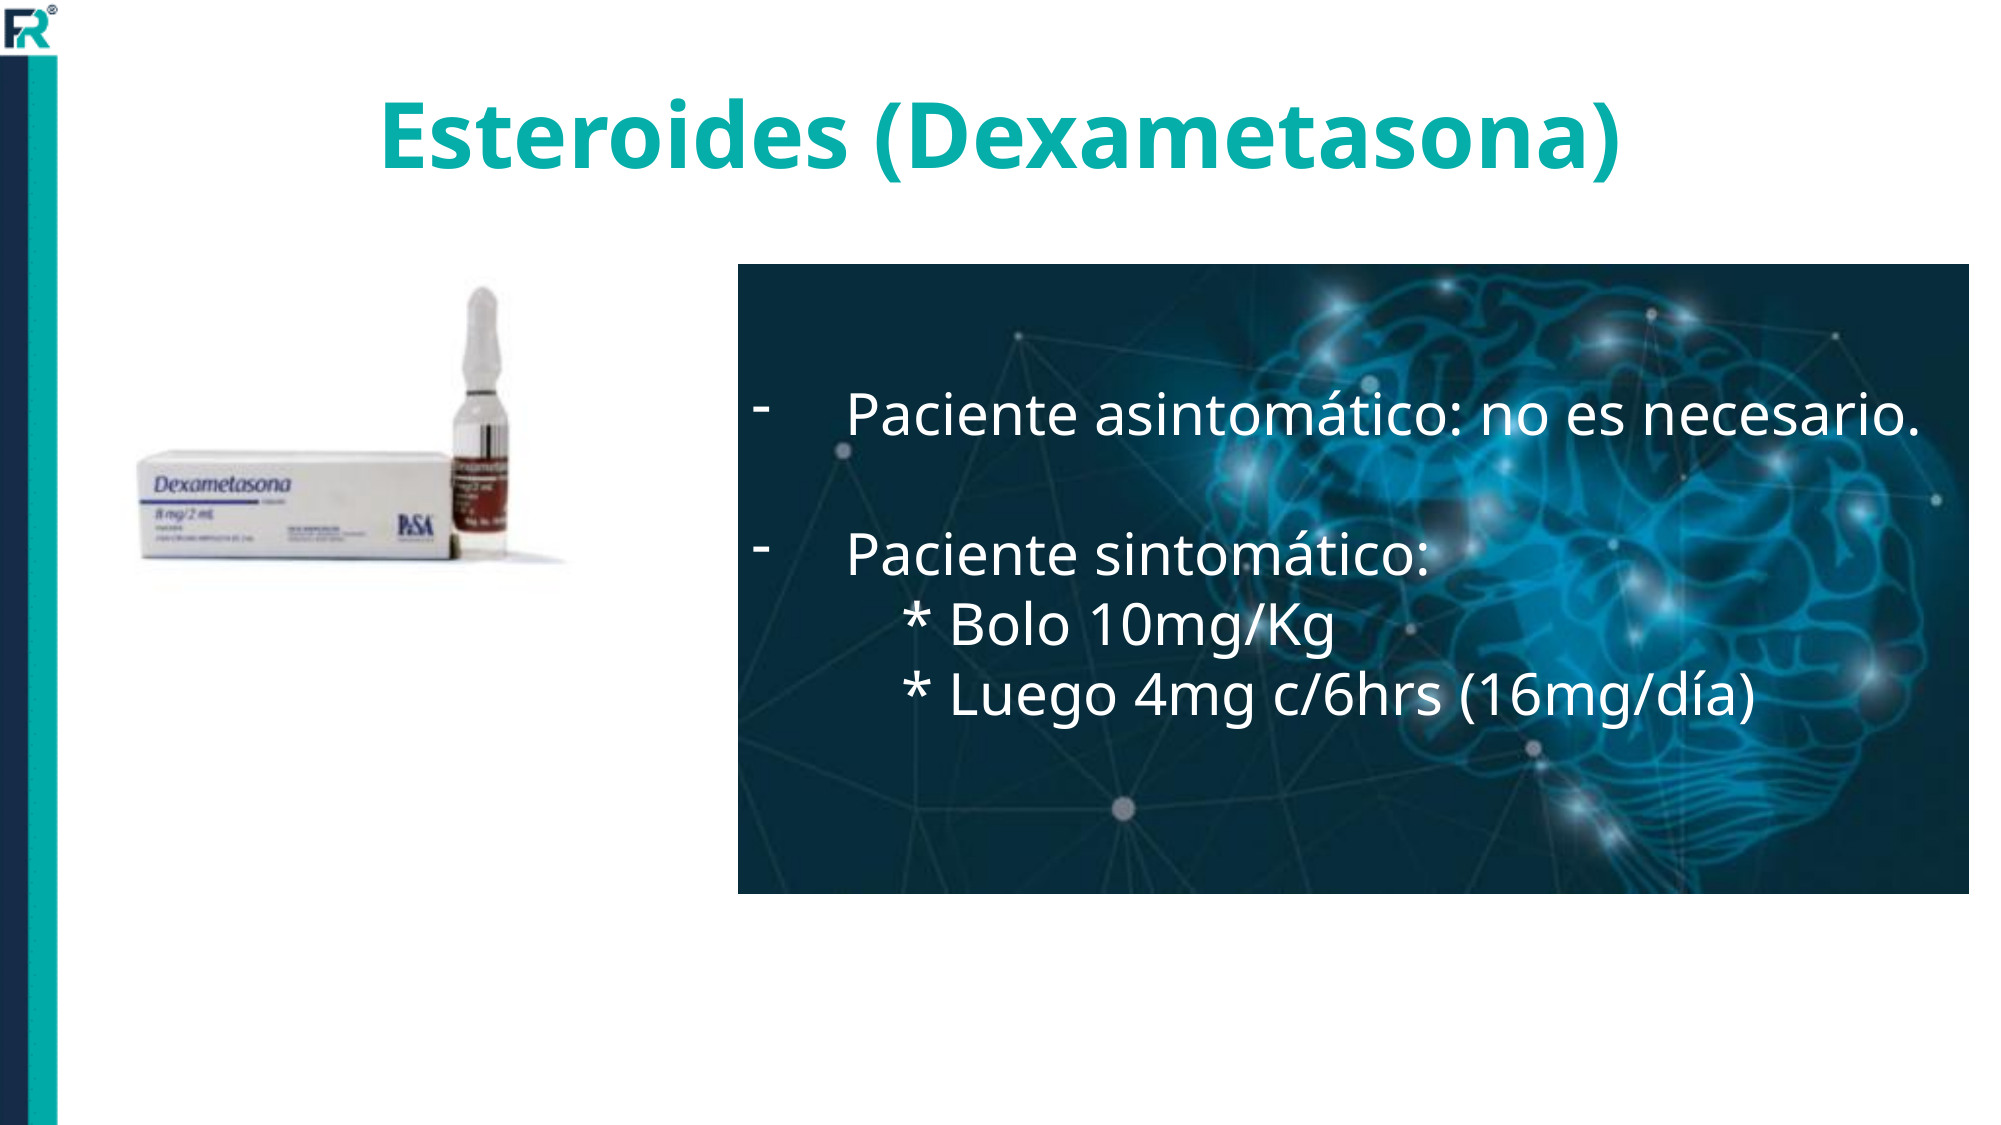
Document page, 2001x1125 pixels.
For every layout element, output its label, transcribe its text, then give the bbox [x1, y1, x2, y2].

picture [0, 0, 2001, 1125]
text_box Esteroides (Dexametasona) [0, 45, 2000, 233]
